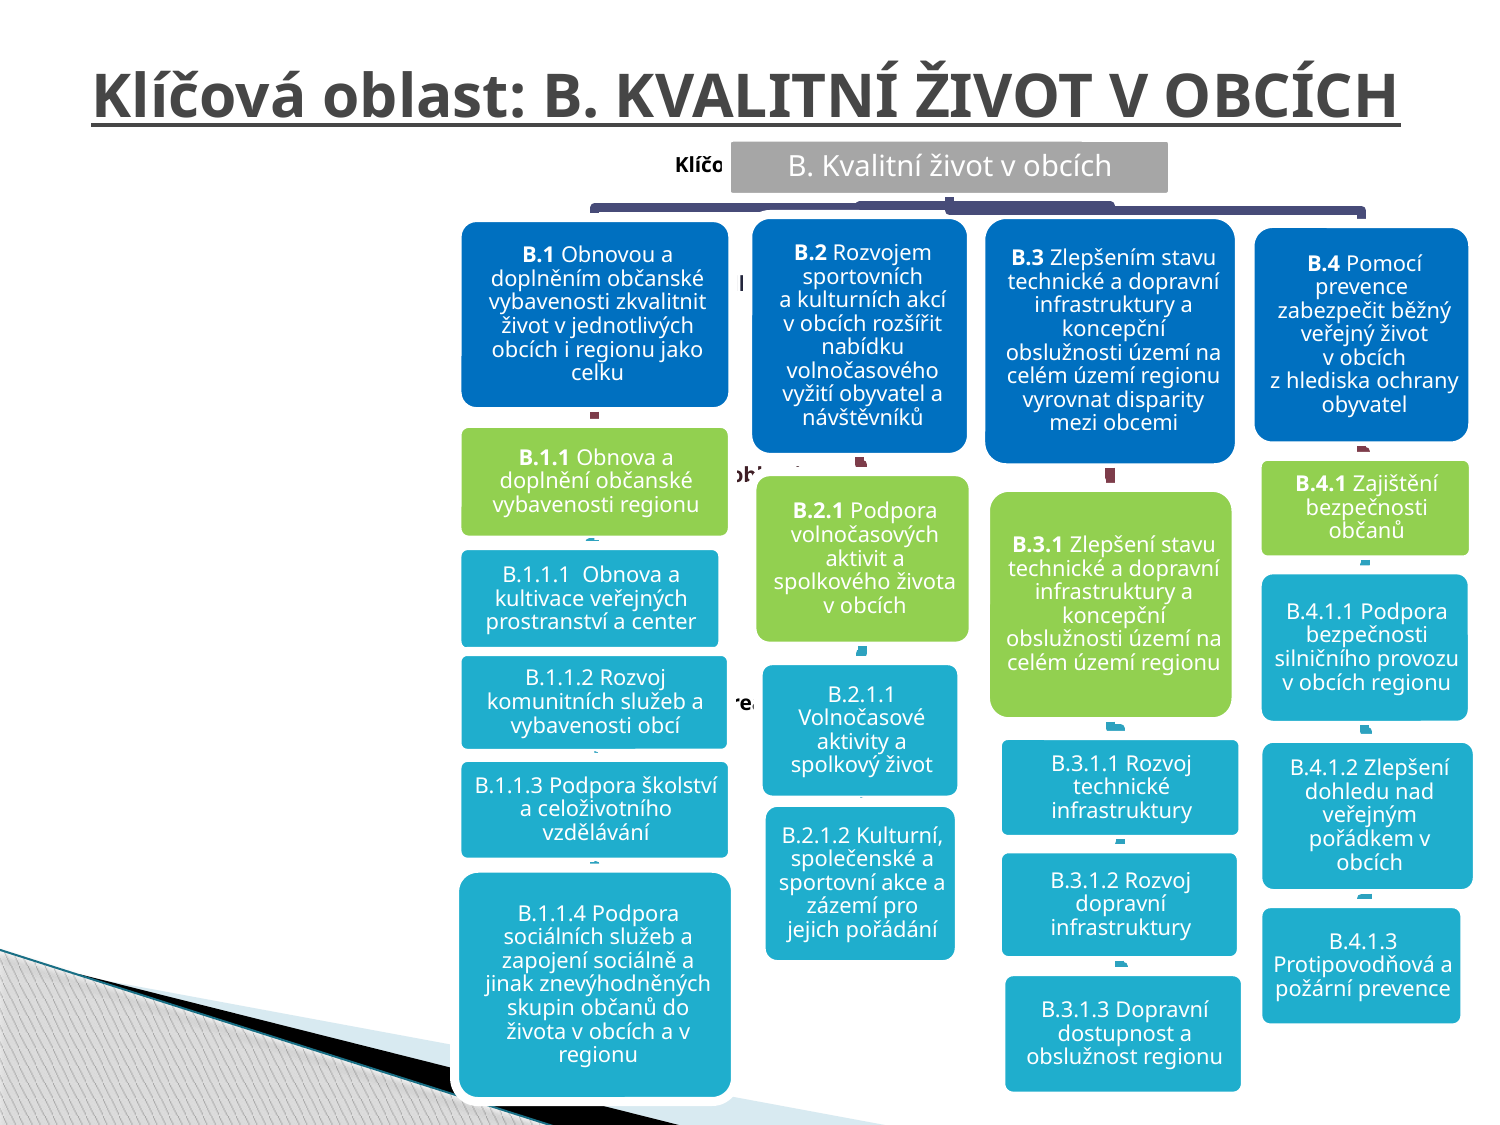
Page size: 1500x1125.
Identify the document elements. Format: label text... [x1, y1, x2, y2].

title Klíčová oblast: B. KVALITNÍ ŽIVOT V OBCÍCH [76, 0, 1427, 136]
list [4, 136, 1488, 1123]
